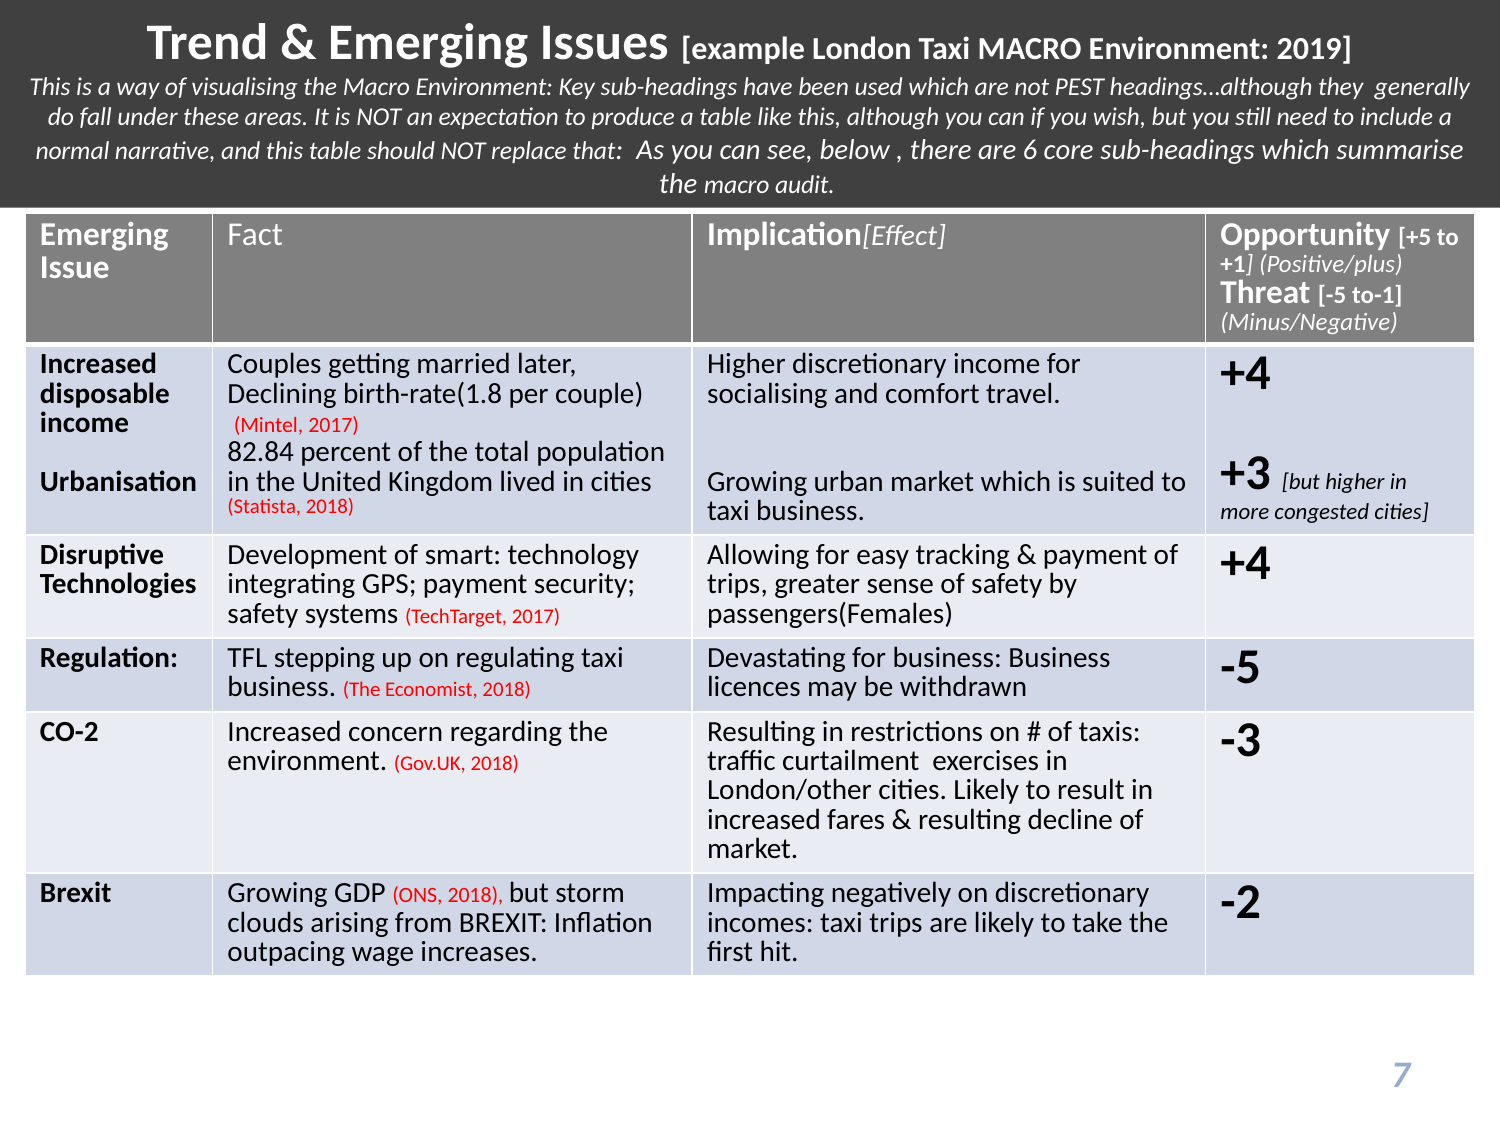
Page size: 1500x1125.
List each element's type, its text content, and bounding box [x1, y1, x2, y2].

table_cell Regulation: [26, 639, 212, 711]
table_cell Impacting negatively on discretionary incomes: taxi trips are likely to take the first hit. [693, 874, 1205, 975]
table_cell Higher discretionary income for socialising and comfort travel. Growing urban market which is suited to taxi business. [693, 347, 1205, 534]
table_cell Disruptive Technologies [26, 536, 212, 637]
title Trend & Emerging Issues [example London Taxi MACRO Environment: 2019] This is a way of visualising the Macro Environment: Key sub-headings have been used which are not PEST headings…although they generally do fall under these areas. It is NOT an expectation to produce a table like this, although you can if you wish, but you still need to include a normal narrative, and this table should NOT replace that: As you can see, below , there are 6 core sub-headings which summarise the macro audit. [0, 0, 1500, 208]
table_cell Development of smart: technology integrating GPS; payment security; safety systems (TechTarget, 2017) [213, 536, 691, 637]
table_cell +4 +3 [but higher in more congested cities] [1206, 347, 1474, 534]
table_cell Resulting in restrictions on # of taxis: traffic curtailment exercises in London/other cities. Likely to result in increased fares & resulting decline of market. [693, 713, 1205, 872]
table_header Implication[Effect] [693, 214, 1205, 342]
table_cell Brexit [26, 874, 212, 975]
table_cell +4 [1206, 536, 1474, 637]
table_header Opportunity [+5 to +1] (Positive/plus) Threat [-5 to-1] (Minus/Negative) [1206, 214, 1474, 342]
table_cell Allowing for easy tracking & payment of trips, greater sense of safety by passengers(Females) [693, 536, 1205, 637]
table_cell Couples getting married later, Declining birth-rate(1.8 per couple) (Mintel, 2017) 82.84 percent of the total population in the United Kingdom lived in cities (Statista, 2018) [213, 347, 691, 534]
table_cell -3 [1206, 713, 1474, 872]
table_cell Growing GDP (ONS, 2018), but storm clouds arising from BREXIT: Inflation outpacing wage increases. [213, 874, 691, 975]
table_header Emerging Issue [26, 214, 212, 342]
table_cell Increased disposable income Urbanisation [26, 347, 212, 534]
table_cell -2 [1206, 874, 1474, 975]
table_cell Devastating for business: Business licences may be withdrawn [693, 639, 1205, 711]
table_cell TFL stepping up on regulating taxi business. (The Economist, 2018) [213, 639, 691, 711]
slide_number 7 [1074, 1042, 1425, 1103]
table_header Fact [213, 214, 691, 342]
table_cell CO-2 [26, 713, 212, 872]
table_cell Increased concern regarding the environment. (Gov.UK, 2018) [213, 713, 691, 872]
table_cell -5 [1206, 639, 1474, 711]
